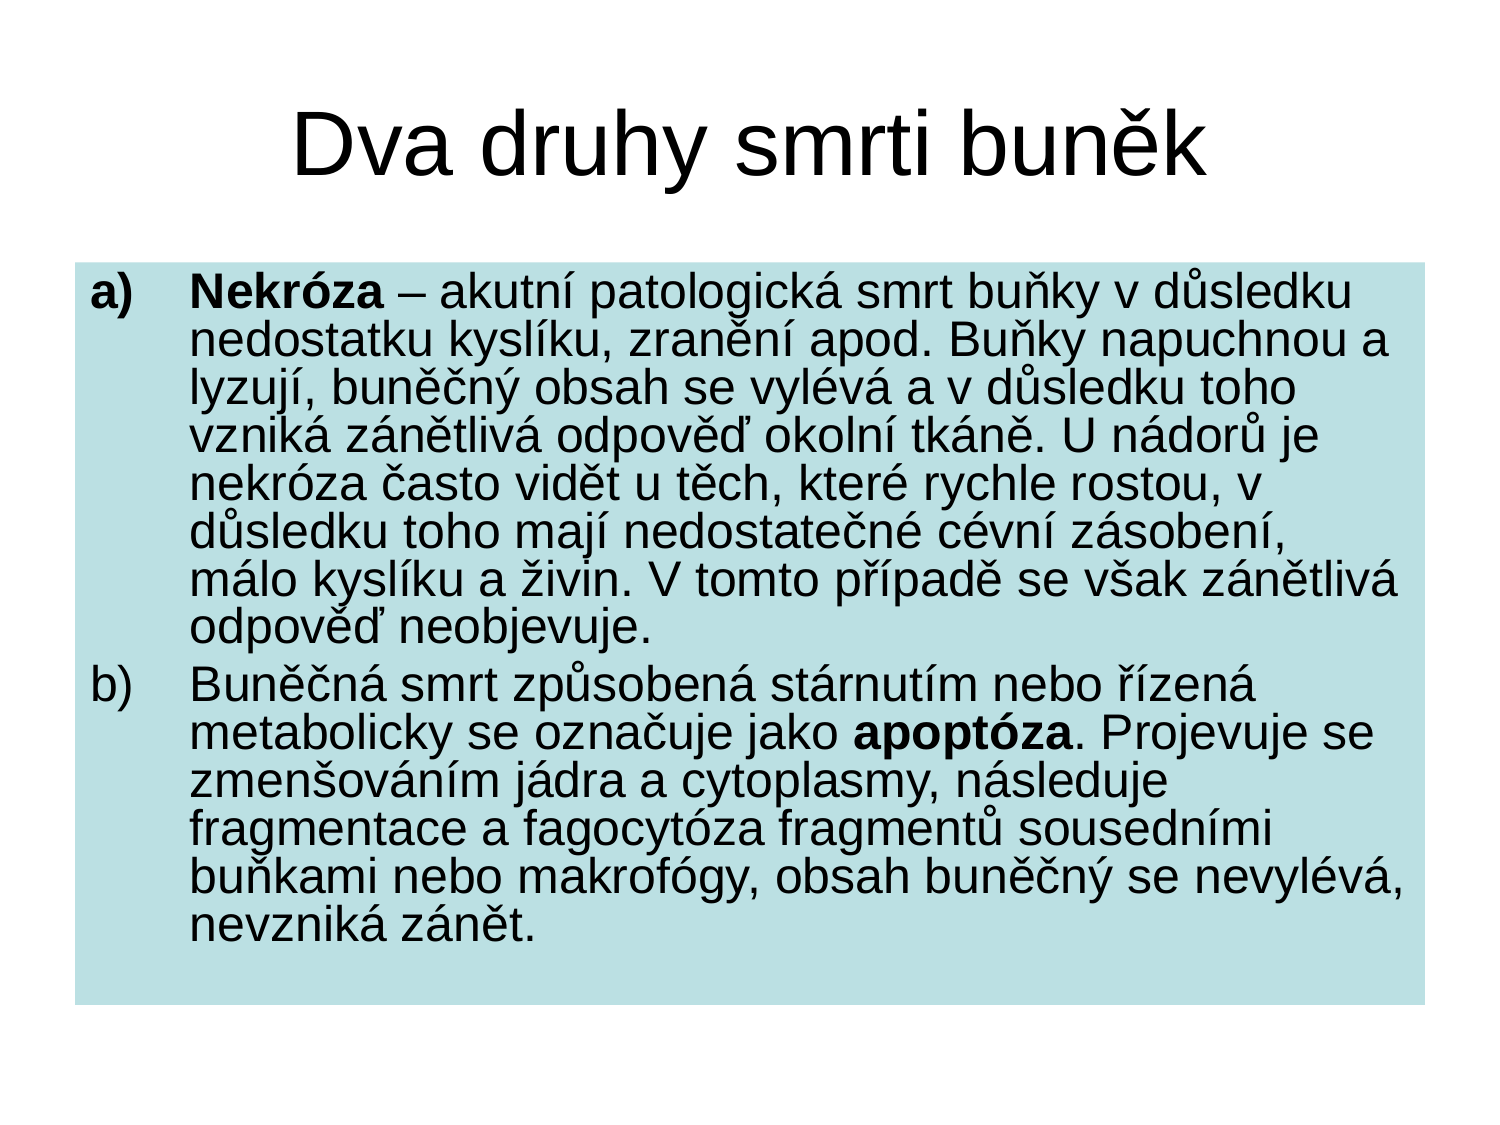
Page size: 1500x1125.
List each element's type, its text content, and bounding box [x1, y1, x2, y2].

list Nekróza – akutní patologická smrt buňky v důsledku nedostatku kyslíku, zranění apod. Buňky napuchnou a lyzují, buněčný obsah se vylévá a v důsledku toho vzniká zánětlivá odpověď okolní tkáně. U nádorů je nekróza často vidět u těch, které rychle rostou, v důsledku toho mají nedostatečné cévní zásobení, málo kyslíku a živin. V tomto případě se však zánětlivá odpověď neobjevuje. Buněčná smrt způsobená stárnutím nebo řízená metabolicky se označuje jako apoptóza. Projevuje se zmenšováním jádra a cytoplasmy, následuje fragmentace a fagocytóza fragmentů sousedními buňkami nebo makrofógy, obsah buněčný se nevylévá, nevzniká zánět. [74, 262, 1426, 1006]
title Dva druhy smrti buněk [74, 44, 1426, 233]
